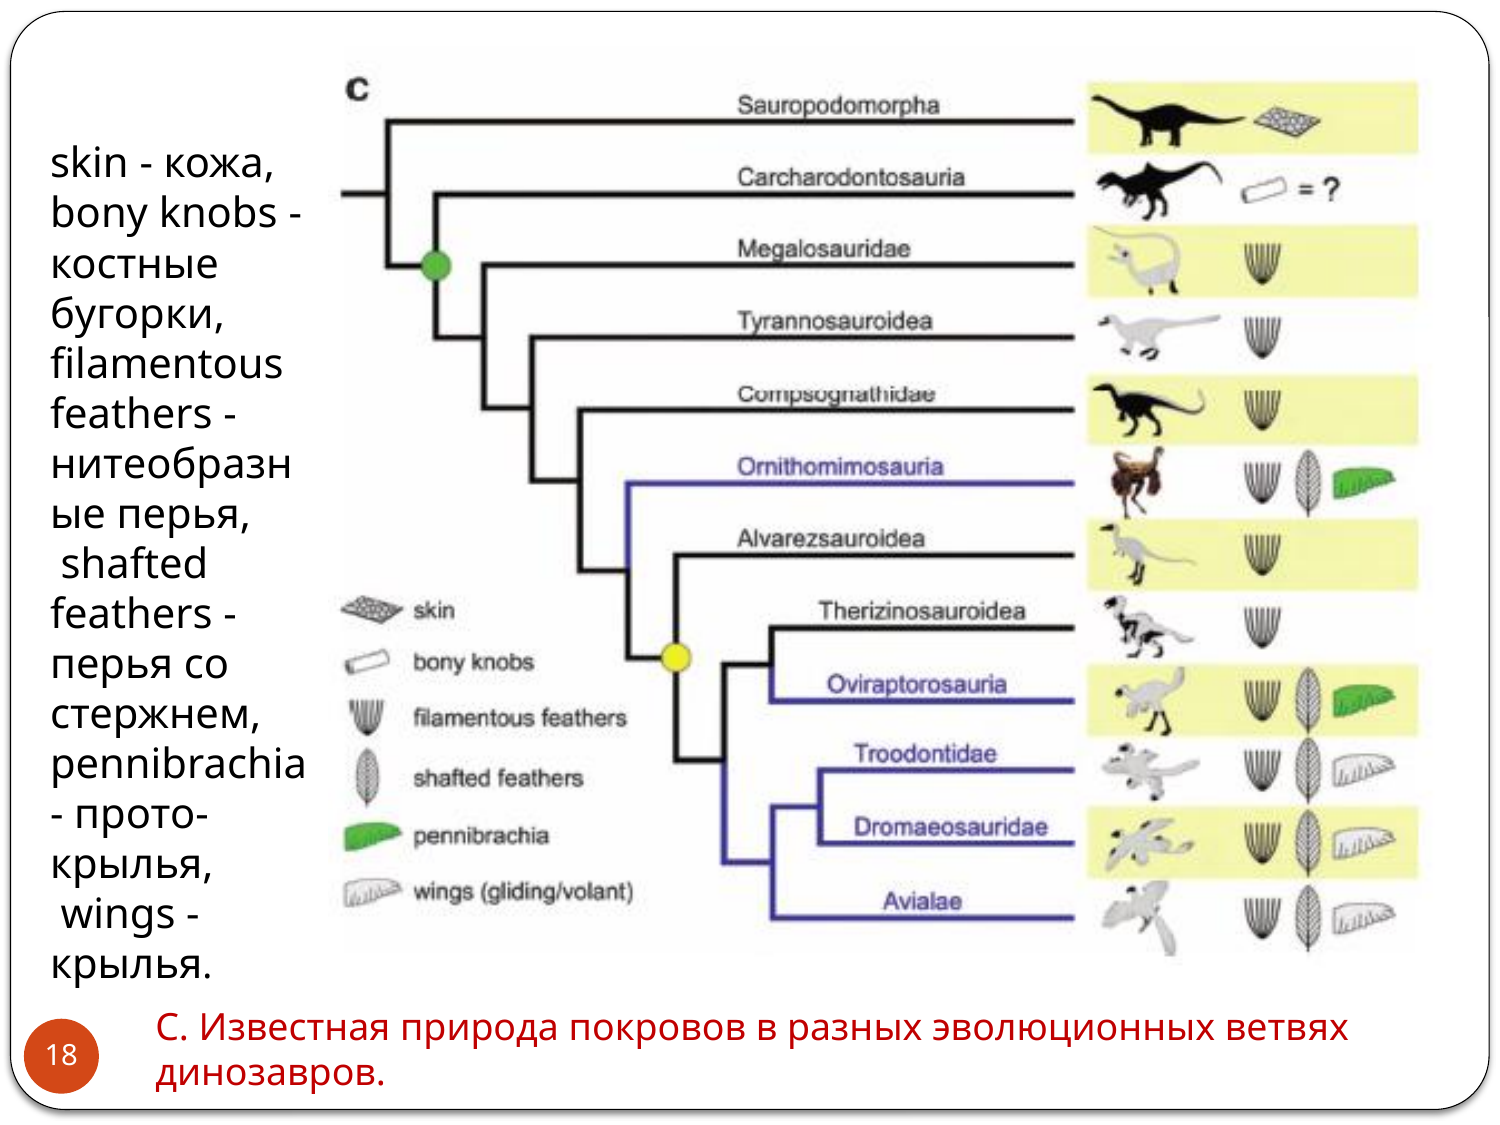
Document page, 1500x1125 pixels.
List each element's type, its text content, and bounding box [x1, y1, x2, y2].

text_box С. Известная природа покровов в разных эволюционных ветвях динозавров. [140, 996, 1500, 1101]
text_box skin - кожа, bony knobs - костные бугорки, filamentous feathers - нитеобразные перья, shafted feathers - перья со стержнем, pennibrachia - прото-крылья, wings - крылья. [35, 128, 340, 994]
slide_number 18 [23, 1018, 99, 1094]
picture [327, 46, 1459, 968]
